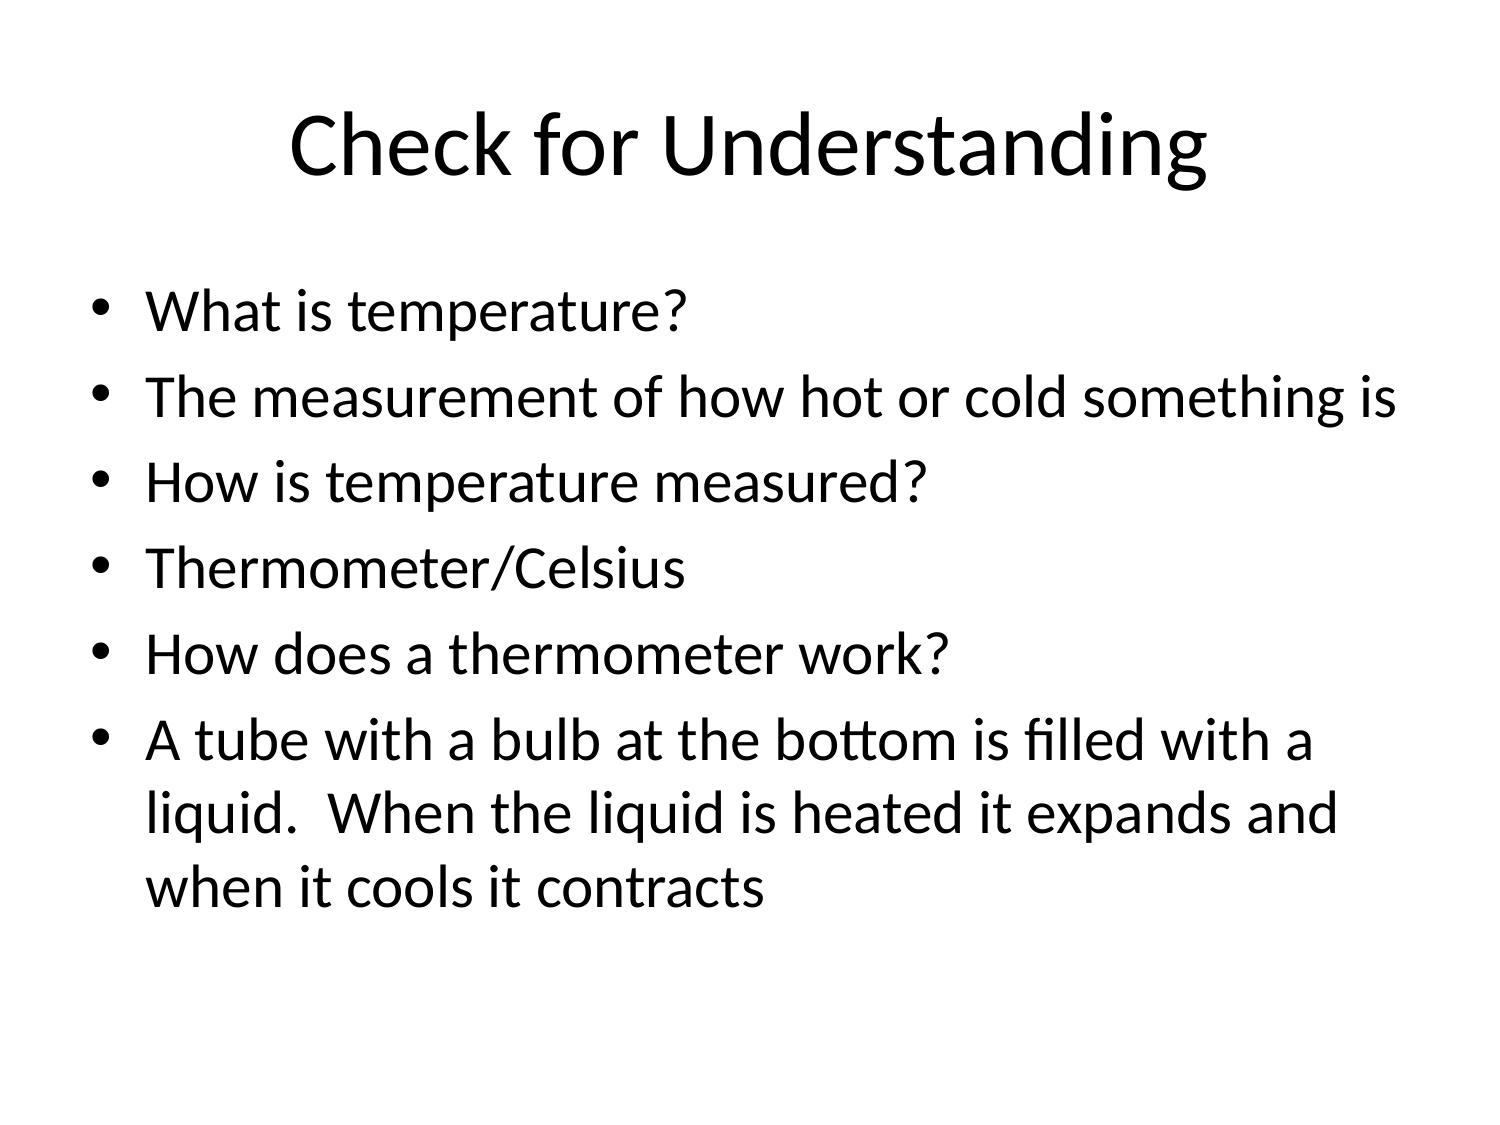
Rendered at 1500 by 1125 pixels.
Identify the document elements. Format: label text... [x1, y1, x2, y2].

title Check for Understanding [75, 45, 1425, 233]
list What is temperature? The measurement of how hot or cold something is How is temperature measured? Thermometer/Celsius How does a thermometer work? A tube with a bulb at the bottom is filled with a liquid. When the liquid is heated it expands and when it cools it contracts [75, 262, 1425, 1005]
